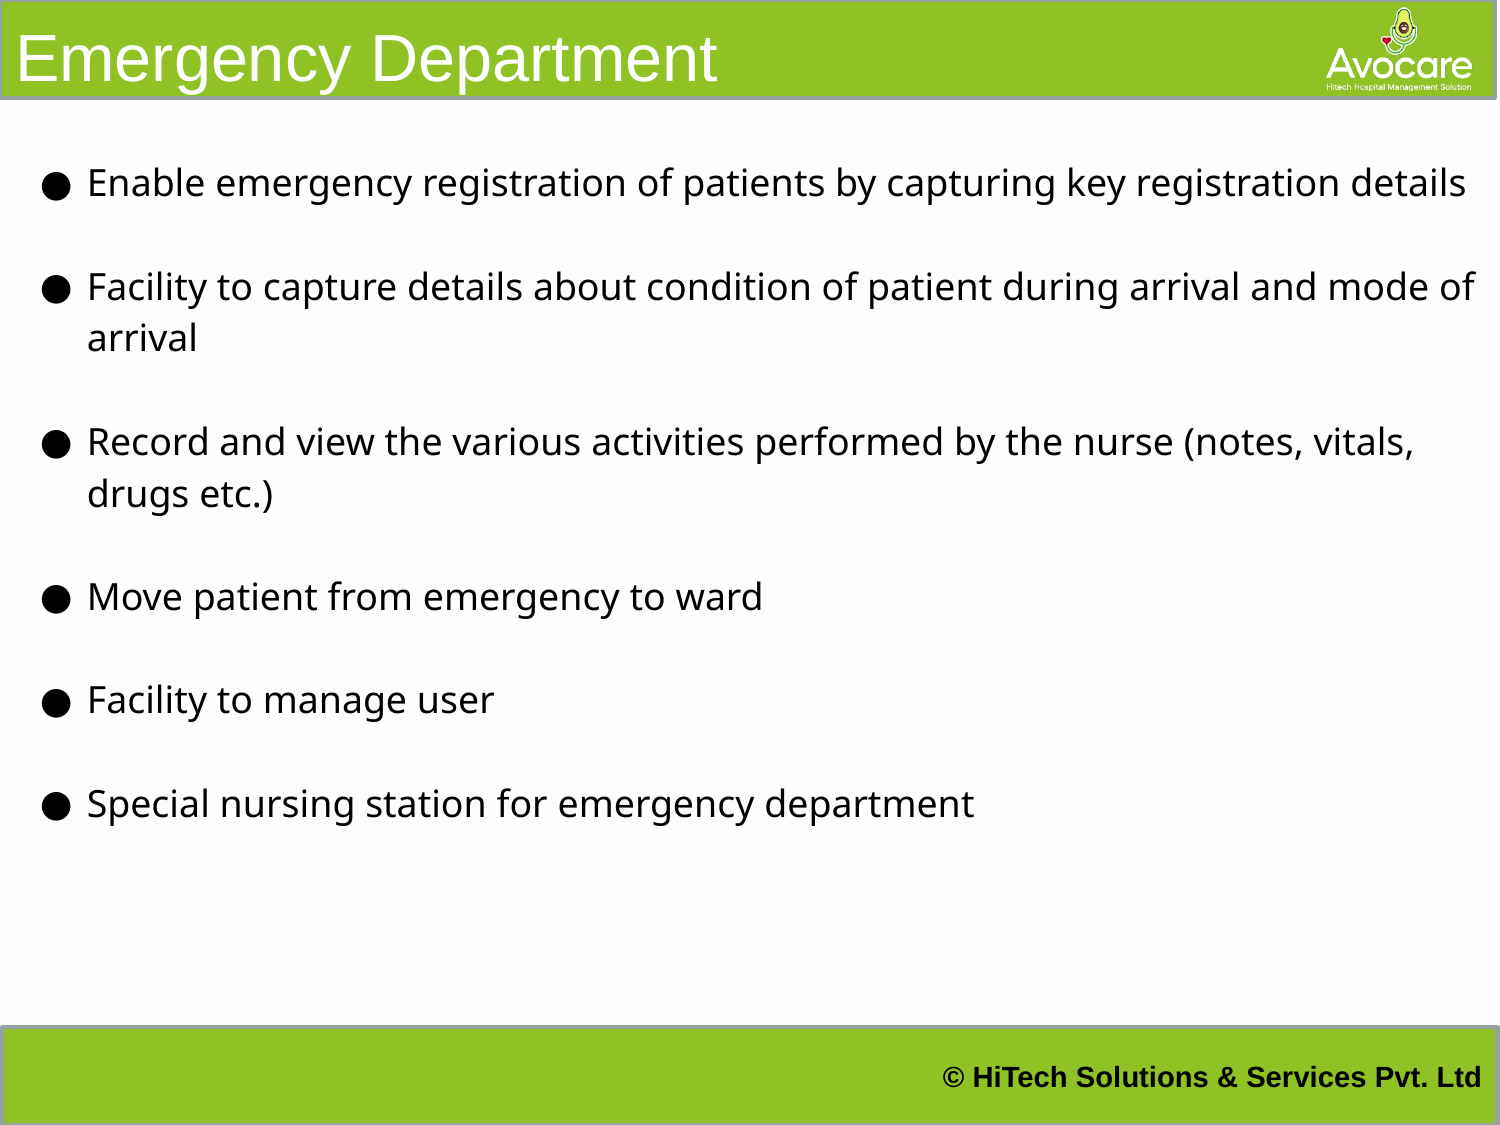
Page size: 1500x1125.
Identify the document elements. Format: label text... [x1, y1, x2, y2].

text_box © HiTech Solutions & Services Pvt. Ltd [0, 1025, 1500, 1125]
picture [1324, 7, 1473, 91]
list Enable emergency registration of patients by capturing key registration details Facility to capture details about condition of patient during arrival and mode of arrival Record and view the various activities performed by the nurse (notes, vitals, drugs etc.) Move patient from emergency to ward Facility to manage user Special nursing station for emergency department [24, 137, 1496, 975]
text_box [1042, 0, 1497, 100]
title Emergency Department [0, 0, 1042, 217]
